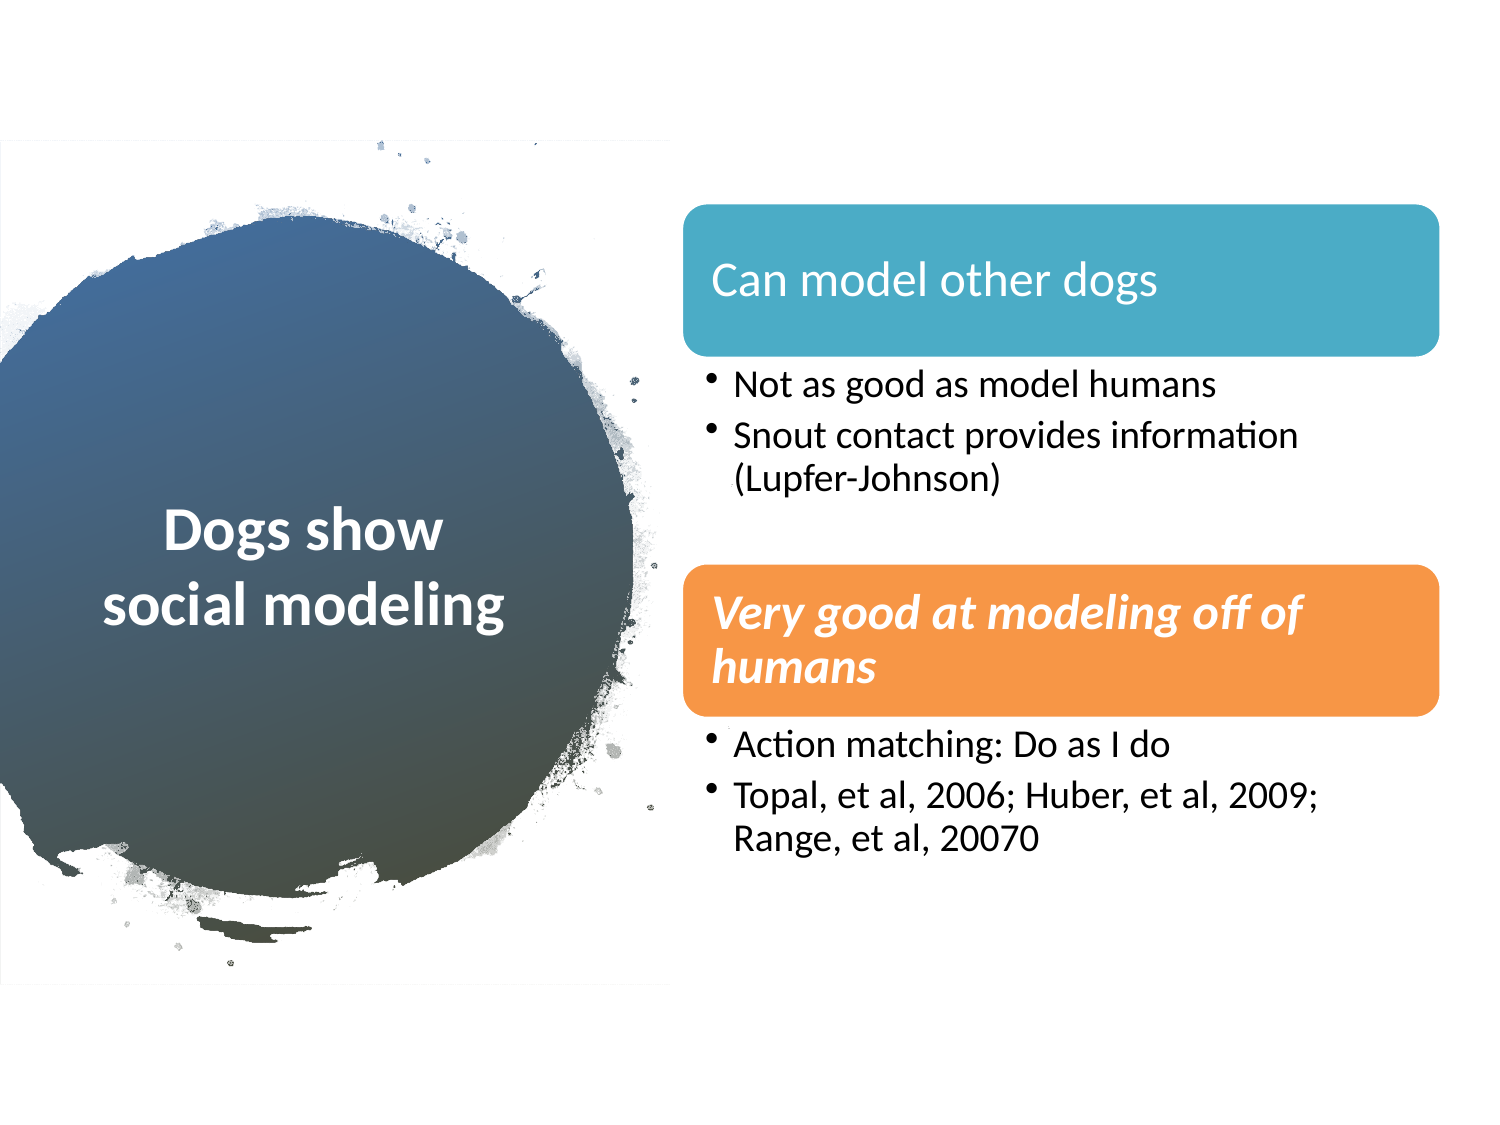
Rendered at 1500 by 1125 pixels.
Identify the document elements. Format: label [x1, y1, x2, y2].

picture [0, 140, 1500, 985]
list [680, 194, 1442, 931]
